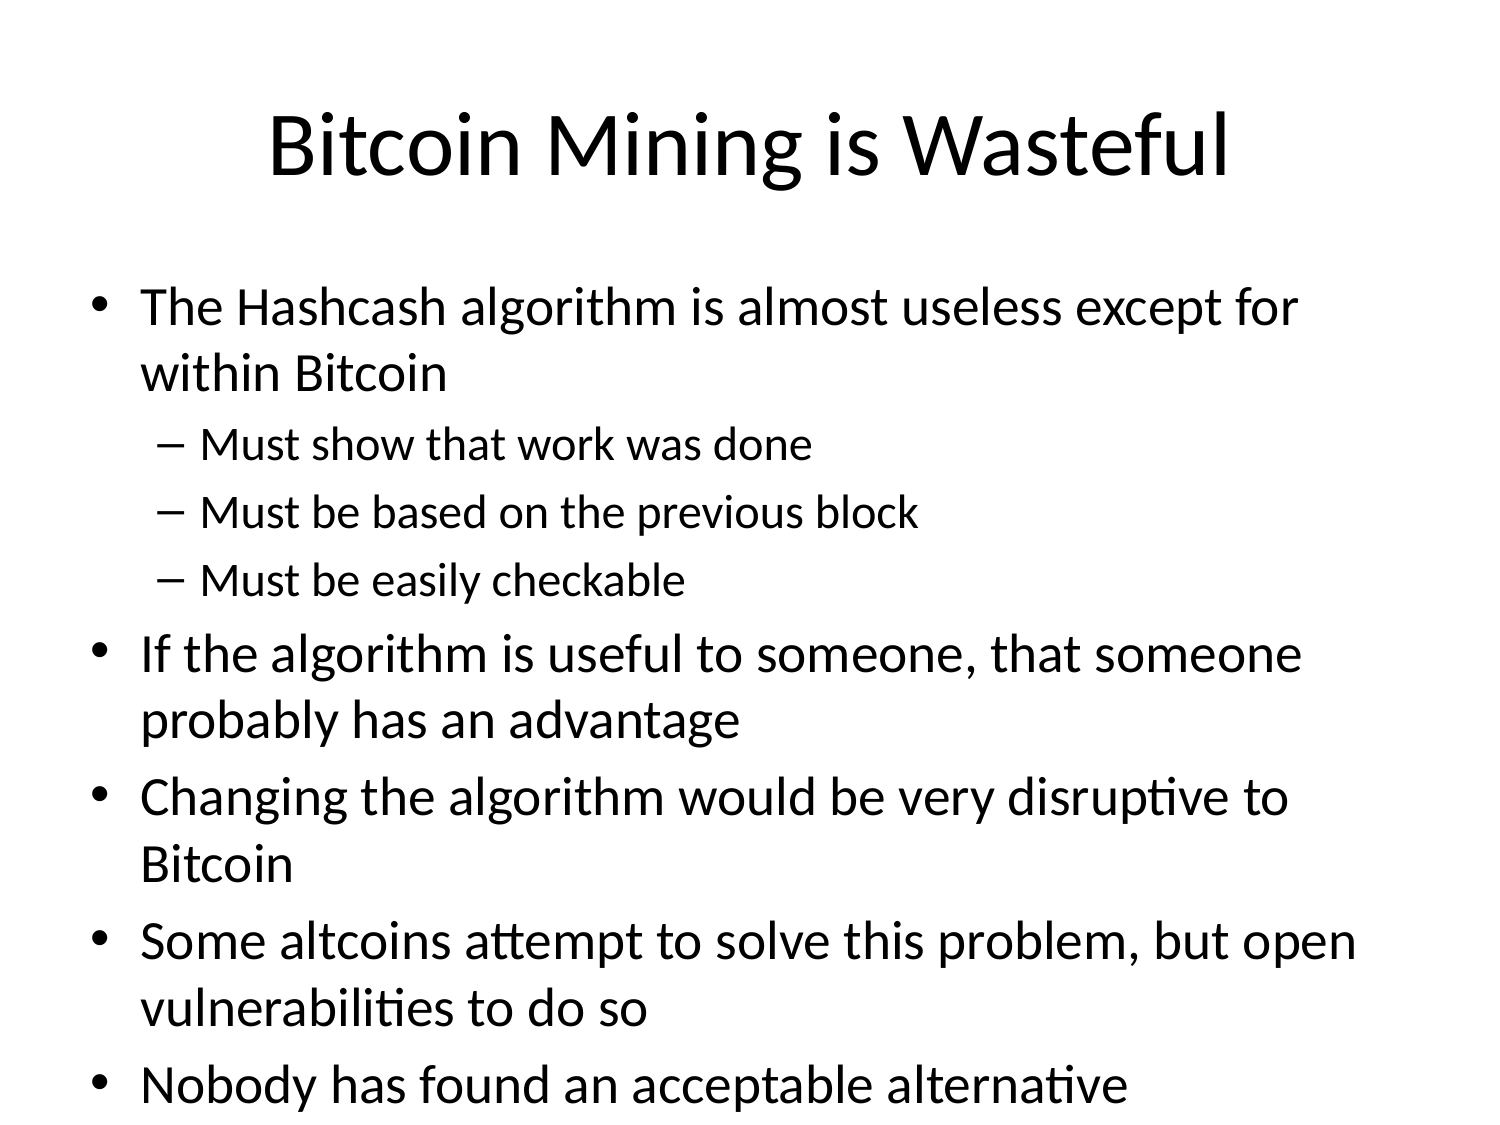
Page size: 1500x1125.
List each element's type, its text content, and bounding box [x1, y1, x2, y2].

title Bitcoin Mining is Wasteful [75, 45, 1425, 233]
list The Hashcash algorithm is almost useless except for within Bitcoin Must show that work was done Must be based on the previous block Must be easily checkable If the algorithm is useful to someone, that someone probably has an advantage Changing the algorithm would be very disruptive to Bitcoin Some altcoins attempt to solve this problem, but open vulnerabilities to do so Nobody has found an acceptable alternative [75, 262, 1425, 1125]
